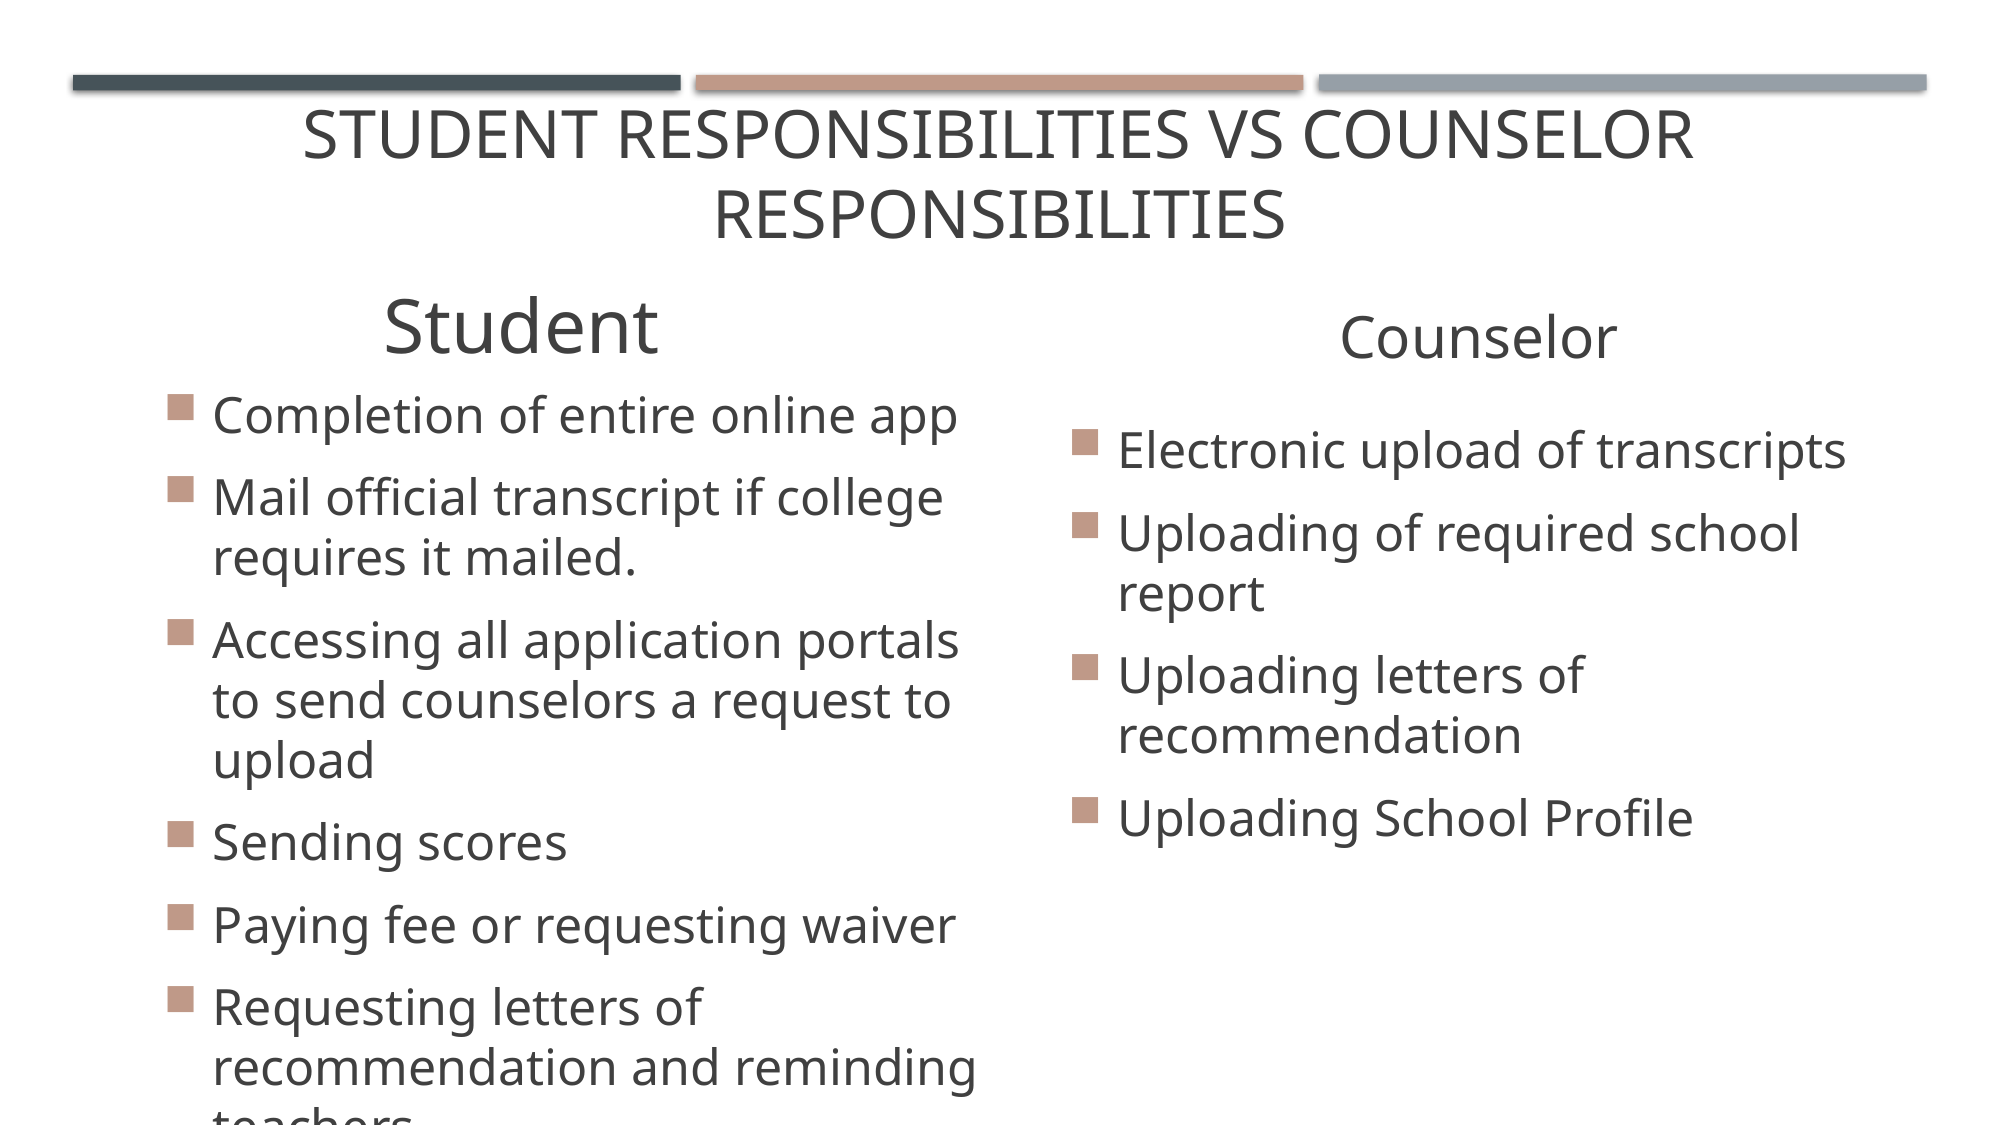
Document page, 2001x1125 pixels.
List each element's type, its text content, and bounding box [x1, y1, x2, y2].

list Counselor [1052, 290, 1905, 381]
list Completion of entire online app Mail official transcript if college requires it mailed. Accessing all application portals to send counselors a request to upload Sending scores Paying fee or requesting waiver Requesting letters of recommendation and reminding teachers [147, 375, 1000, 858]
list Student [95, 277, 948, 370]
title Student Responsibilities vs Counselor Responsibilities [95, 97, 1905, 260]
list Electronic upload of transcripts Uploading of required school report Uploading letters of recommendation Uploading School Profile [1052, 411, 1905, 1028]
